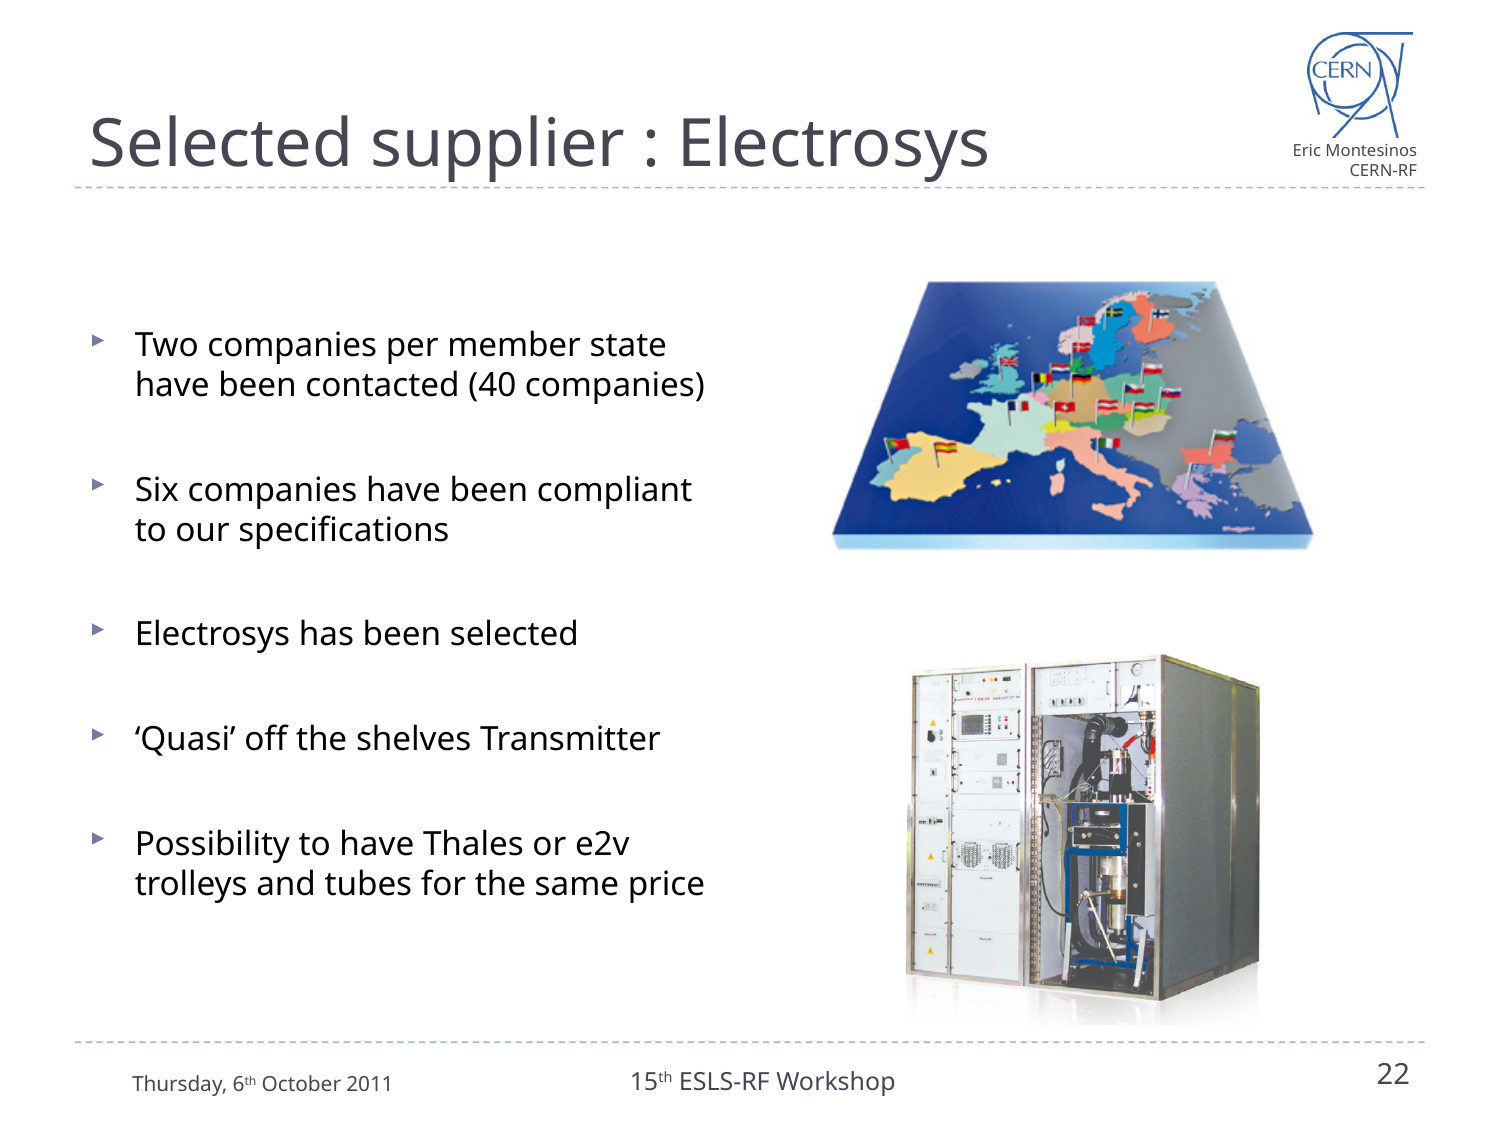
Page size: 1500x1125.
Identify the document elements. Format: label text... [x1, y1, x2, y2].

picture [787, 649, 1346, 1026]
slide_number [75, 1042, 451, 1103]
picture [824, 274, 1324, 555]
slide_number 22 [1100, 1042, 1425, 1103]
footer 15th ESLS-RF Workshop [475, 1042, 1051, 1103]
list Two companies per member state have been contacted (40 companies) Six companies have been compliant to our specifications Electrosys has been selected ‘Quasi’ off the shelves Transmitter Possibility to have Thales or e2v trolleys and tubes for the same price [75, 200, 738, 1025]
title Selected supplier : Electrosys [75, 24, 1425, 188]
